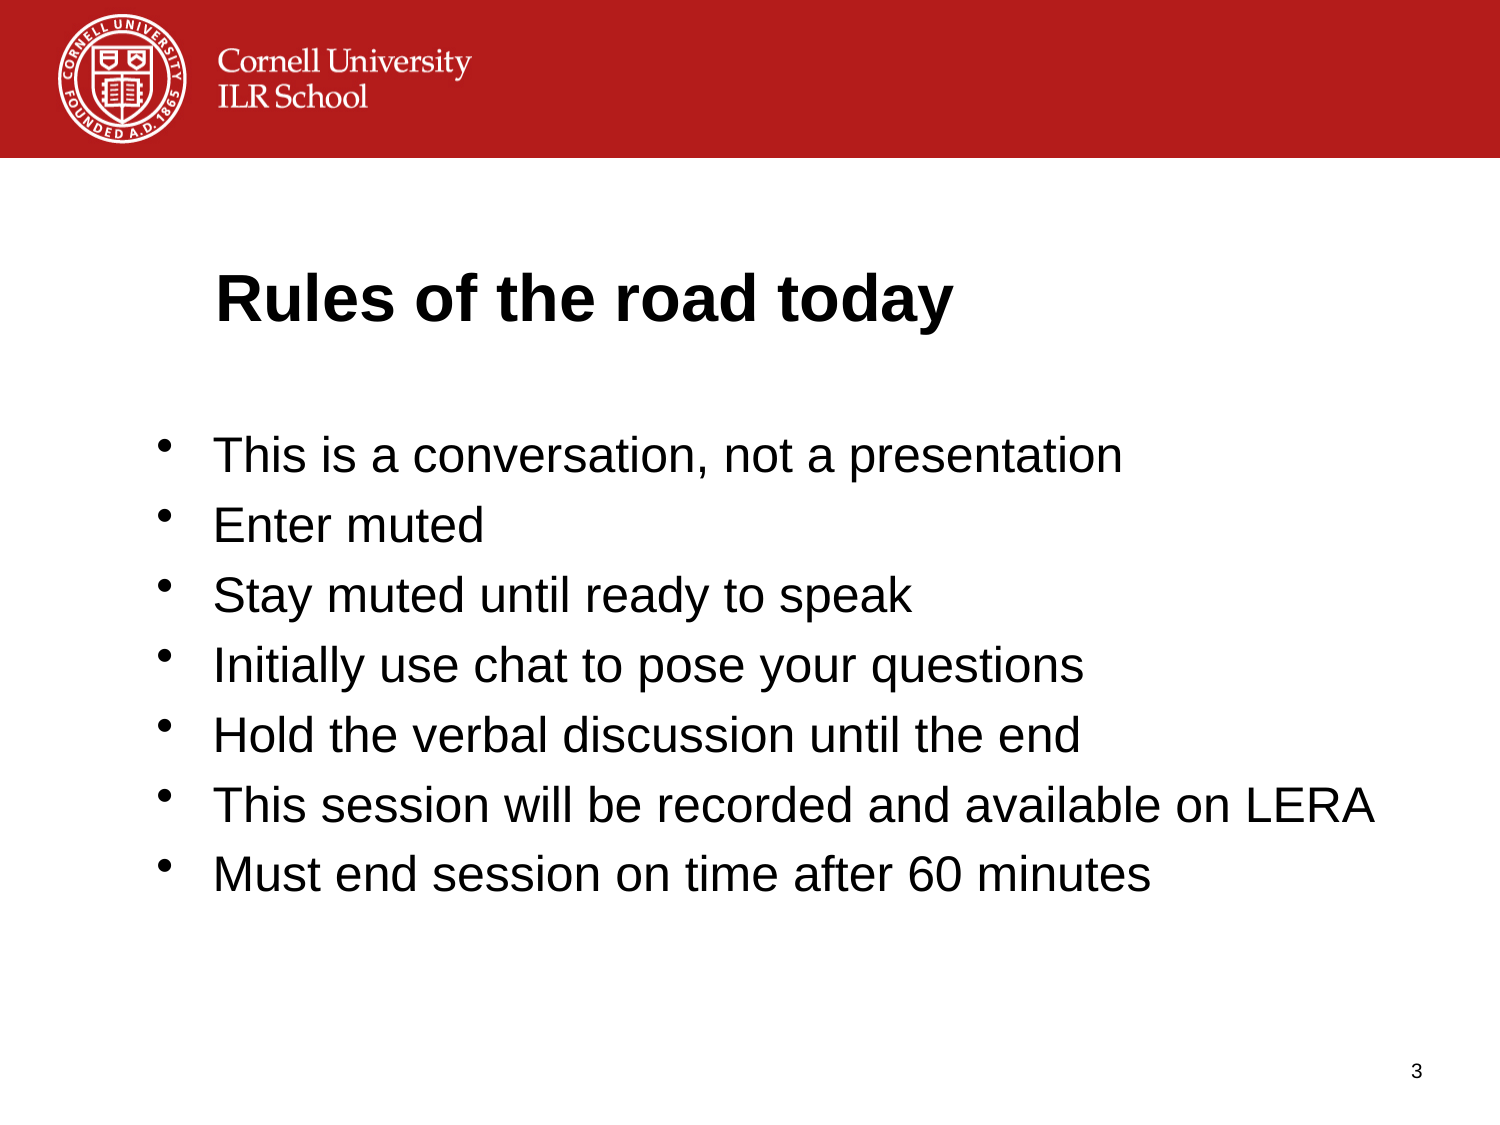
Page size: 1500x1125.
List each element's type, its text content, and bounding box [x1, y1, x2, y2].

list This is a conversation, not a presentation Enter muted Stay muted until ready to speak Initially use chat to pose your questions Hold the verbal discussion until the end This session will be recorded and available on LERA Must end session on time after 60 minutes [141, 414, 1417, 1026]
picture [0, 0, 1500, 158]
title Rules of the road today [199, 200, 1476, 389]
slide_number 3 [1124, 1049, 1438, 1125]
